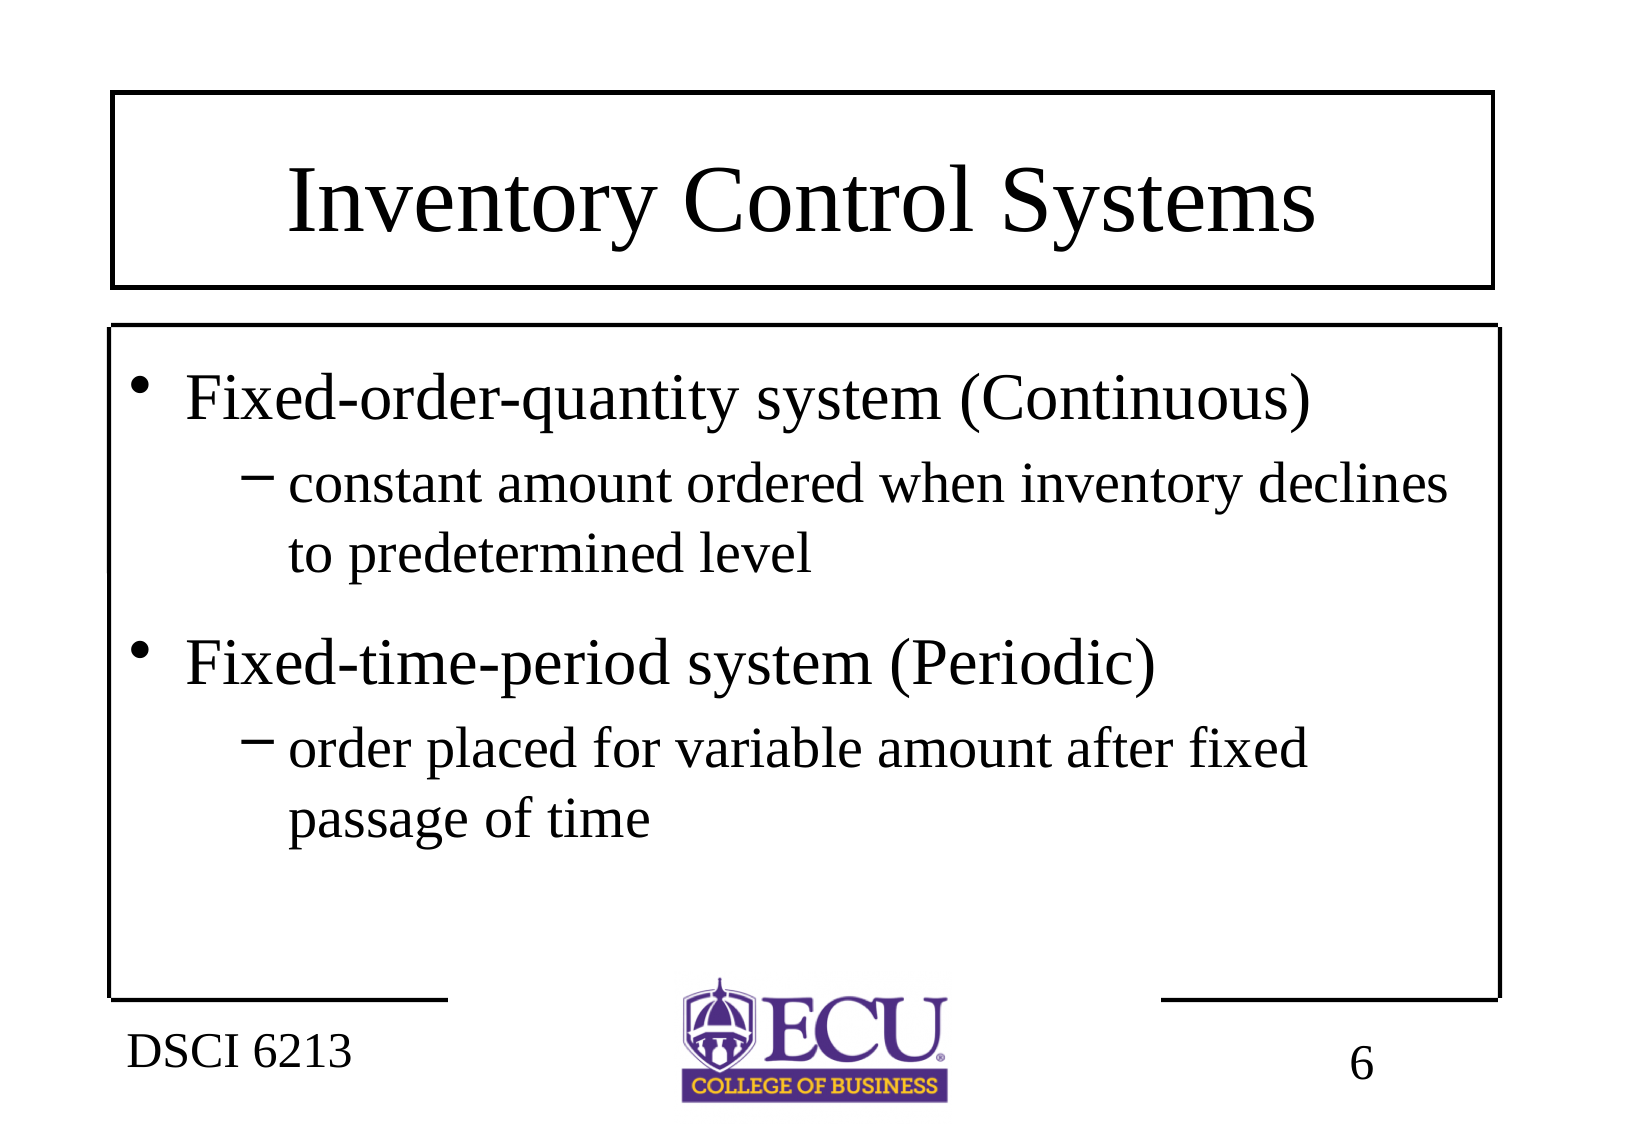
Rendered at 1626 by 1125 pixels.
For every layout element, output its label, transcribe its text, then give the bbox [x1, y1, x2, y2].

title Inventory Control Systems [110, 94, 1495, 293]
list Fixed-order-quantity system (Continuous) constant amount ordered when inventory declines to predetermined level Fixed-time-period system (Periodic) order placed for variable amount after fixed passage of time [114, 345, 1511, 1063]
picture [674, 1063, 952, 1124]
